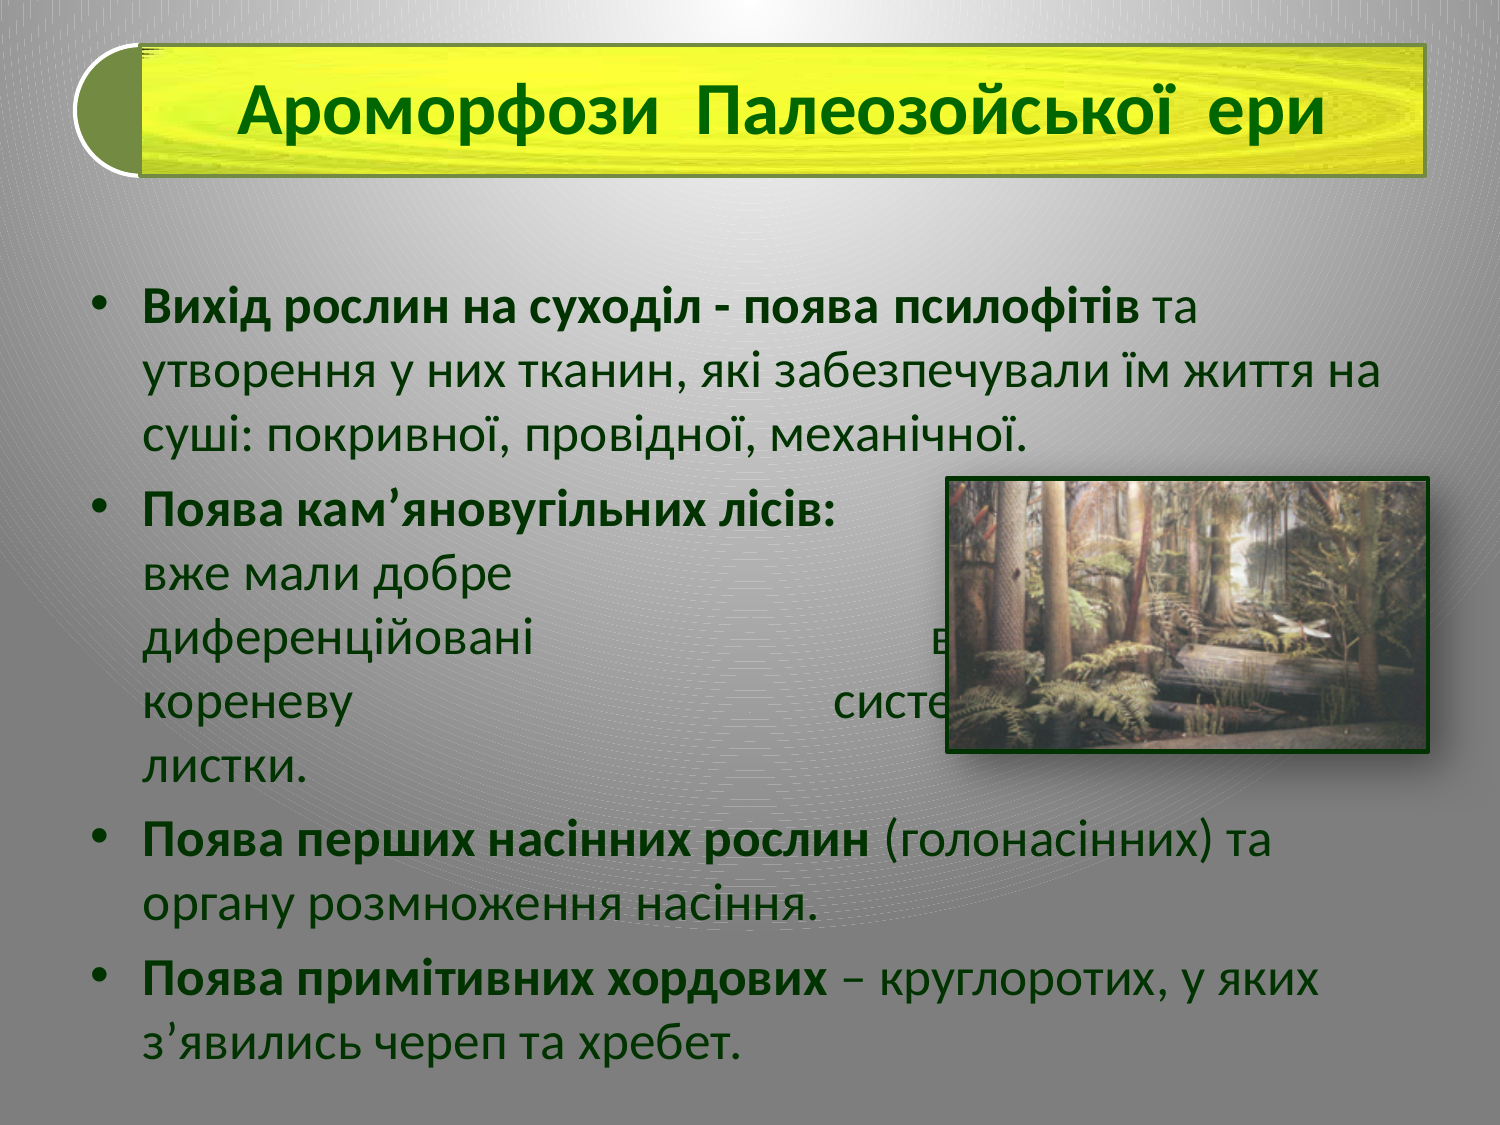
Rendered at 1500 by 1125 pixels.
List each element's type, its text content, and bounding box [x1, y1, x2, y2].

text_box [74, 44, 1426, 176]
list Вихід рослин на суходіл - поява псилофітів та утворення у них тканин, які забезпечували їм життя на суші: покривної, провідної, механічної. Поява кам’яновугільних лісів: рослини вже мали добре сформовані та диференційовані вегетативні органи: кореневу систему, стебла та листки. Поява перших насінних рослин (голонасінних) та органу розмноження насіння. Поява примітивних хордових – круглоротих, у яких з’явились череп та хребет. [75, 262, 1425, 1079]
picture [948, 480, 1426, 750]
